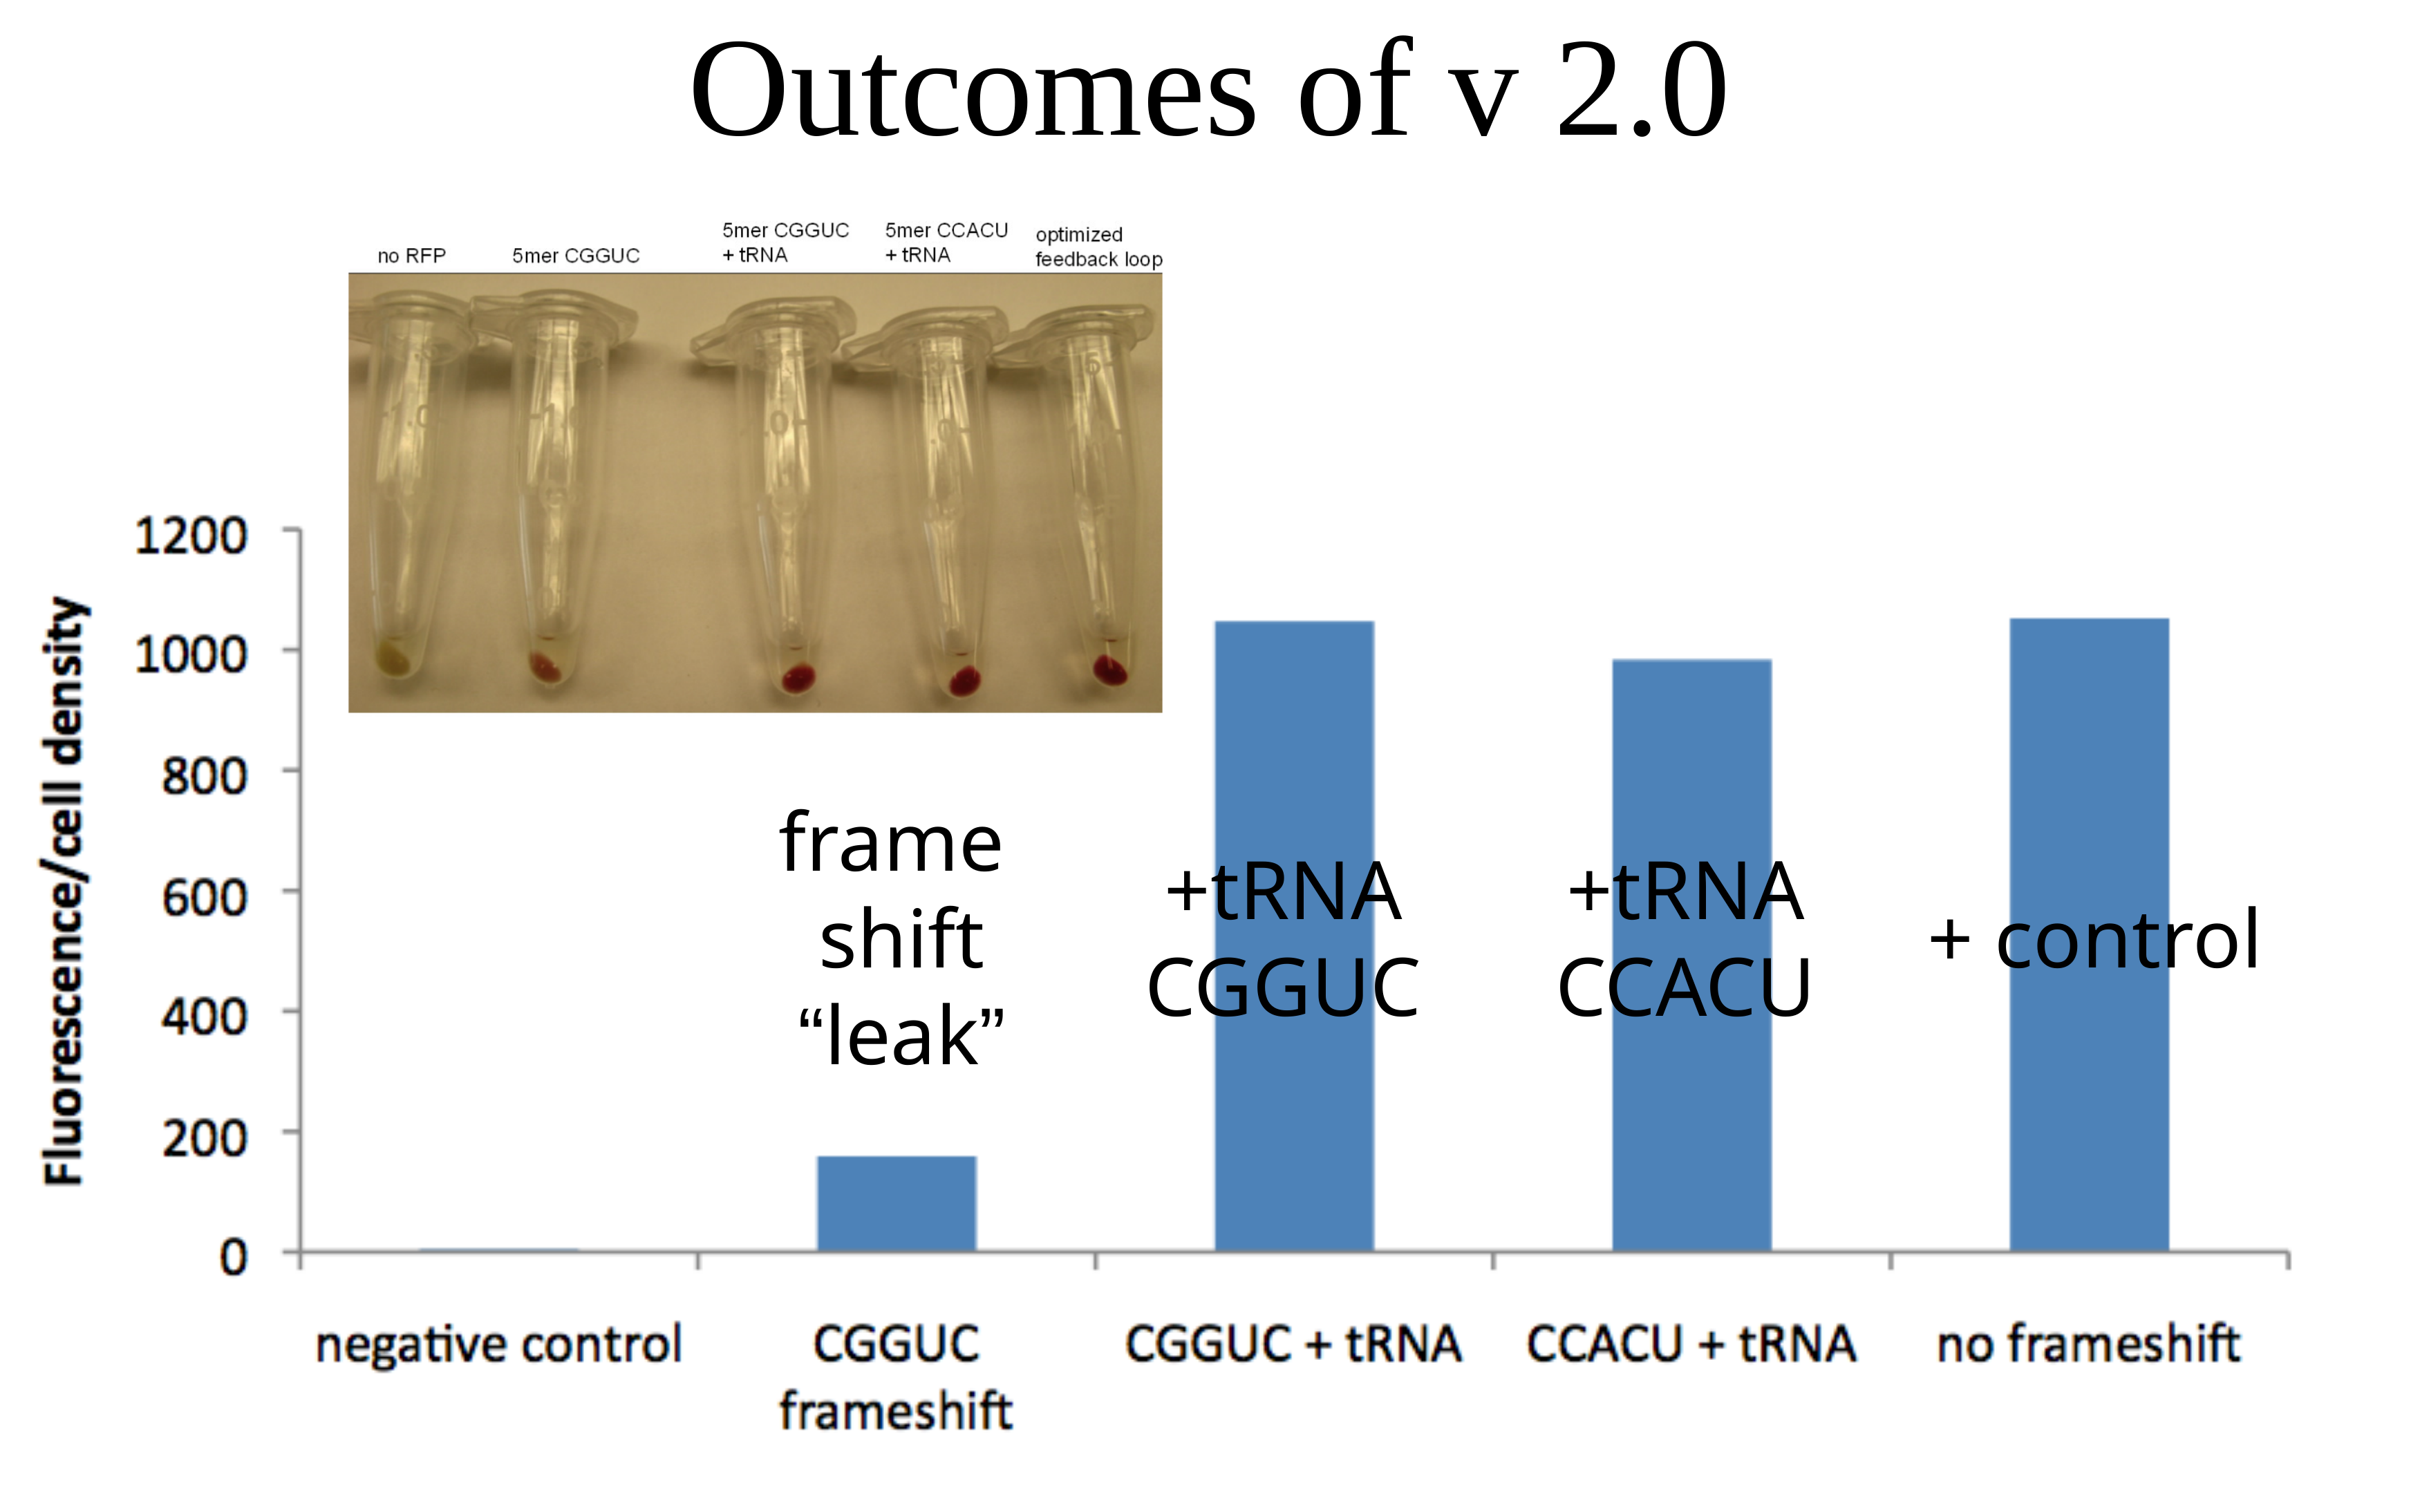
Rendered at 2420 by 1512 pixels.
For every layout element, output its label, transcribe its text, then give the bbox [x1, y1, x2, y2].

text_box Outcomes of v 2.0 [0, 0, 2419, 171]
picture [0, 209, 2314, 1482]
